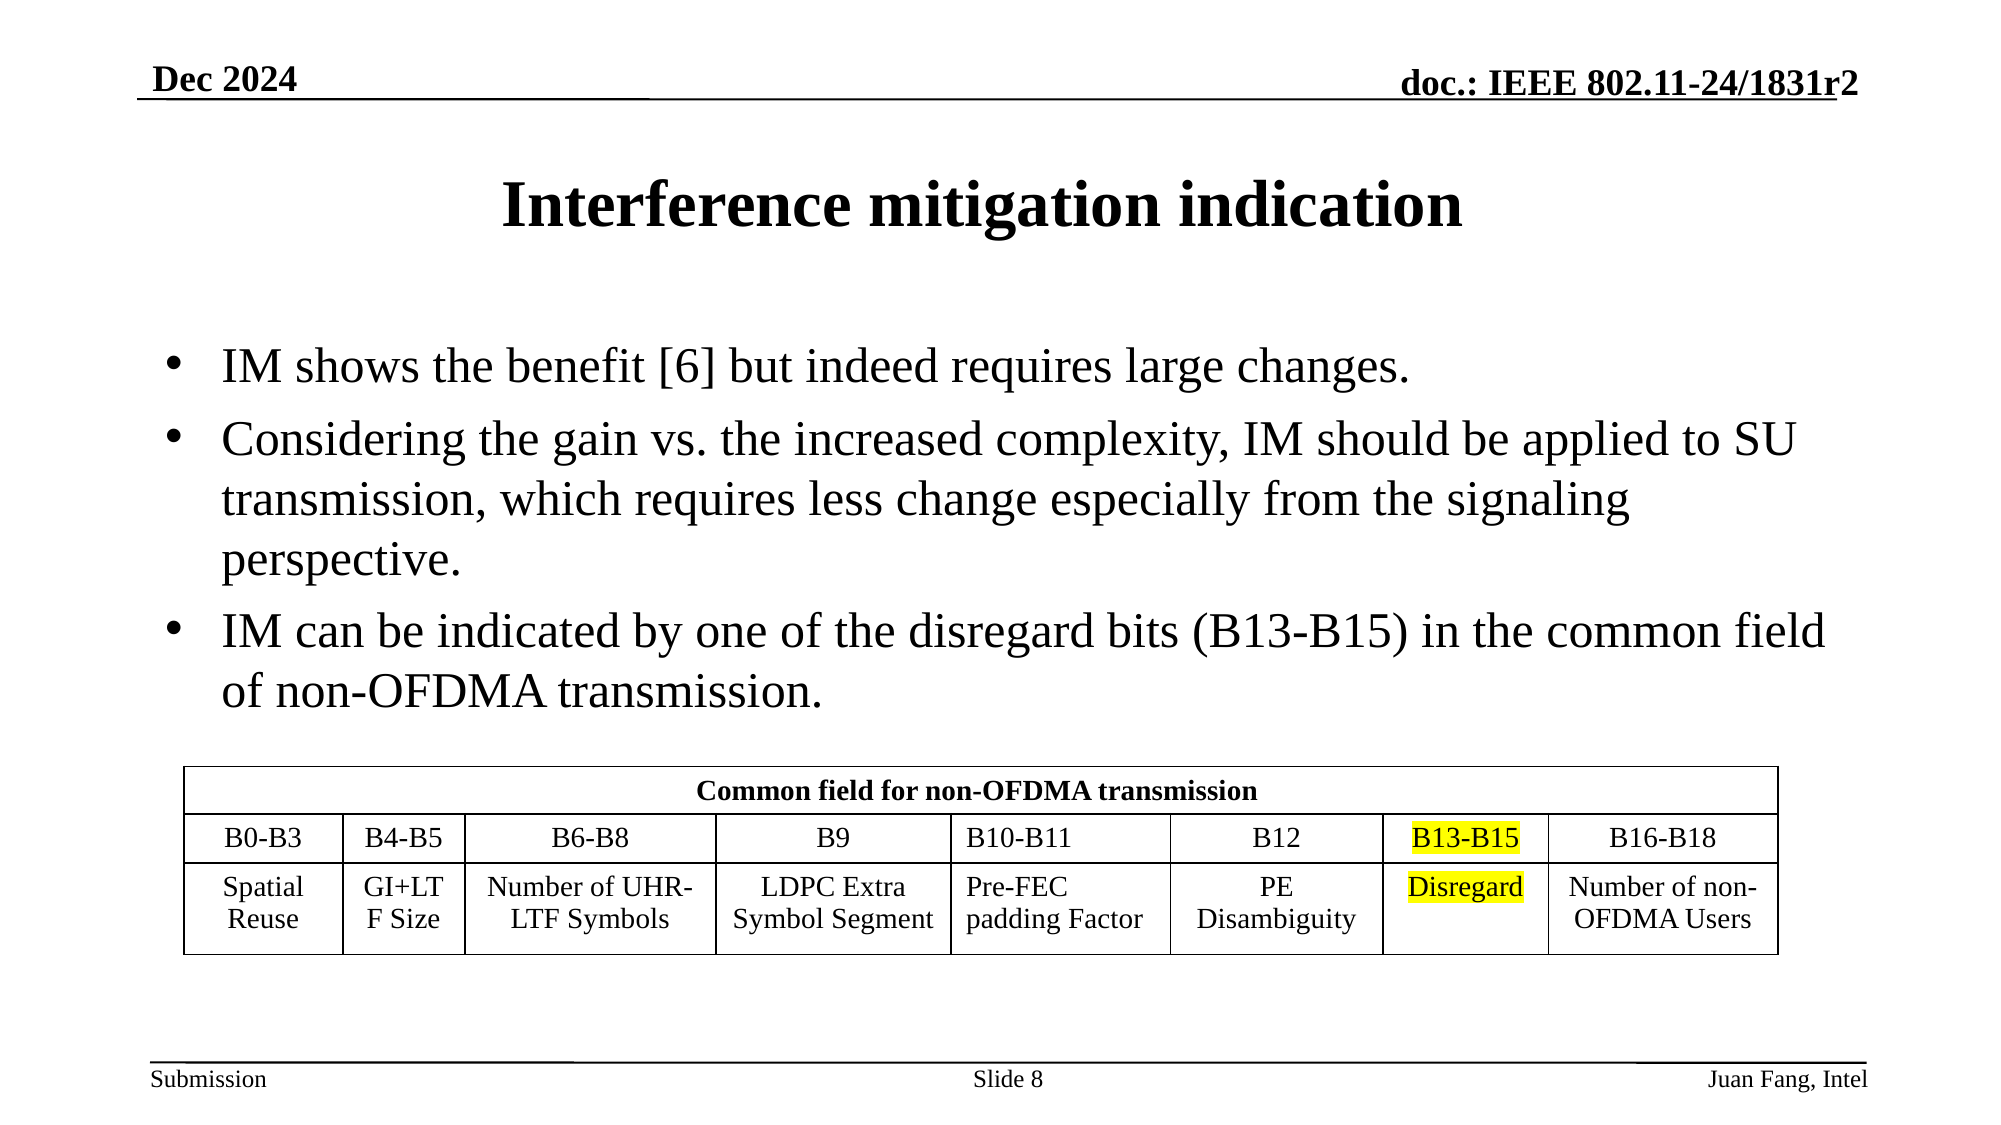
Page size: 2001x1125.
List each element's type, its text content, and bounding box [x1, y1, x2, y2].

table_cell Spatial Reuse [185, 864, 342, 954]
table_cell B6-B8 [466, 815, 715, 862]
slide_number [152, 54, 563, 100]
table_header Common field for non-OFDMA transmission [185, 767, 1777, 813]
list IM shows the benefit [6] but indeed requires large changes. Considering the gain vs. the increased complexity, IM should be applied to SU transmission, which requires less change especially from the signaling perspective. IM can be indicated by one of the disregard bits (B13-B15) in the common field of non-OFDMA transmission. [149, 324, 1850, 1000]
table_cell B10-B11 [952, 815, 1170, 862]
table_cell B0-B3 [185, 815, 342, 862]
table_cell B9 [717, 815, 950, 862]
table_cell Pre-FEC padding Factor [952, 864, 1170, 954]
table_cell B13-B15 [1384, 815, 1548, 862]
table_cell Number of non-OFDMA Users [1549, 864, 1777, 954]
table_cell Number of UHR-LTF Symbols [466, 864, 715, 954]
table_cell B16-B18 [1549, 815, 1777, 862]
table_cell Disregard [1384, 864, 1548, 954]
table_cell B4-B5 [344, 815, 464, 862]
footer Juan Fang, Intel [1171, 1061, 1869, 1093]
table_cell GI+LTF Size [344, 864, 464, 954]
slide_number Slide 8 [950, 1061, 1067, 1123]
table_cell LDPC Extra Symbol Segment [717, 864, 950, 954]
table_cell B12 [1171, 815, 1382, 862]
table_cell PE Disambiguity [1171, 864, 1382, 954]
title Interference mitigation indication [149, 112, 1850, 288]
